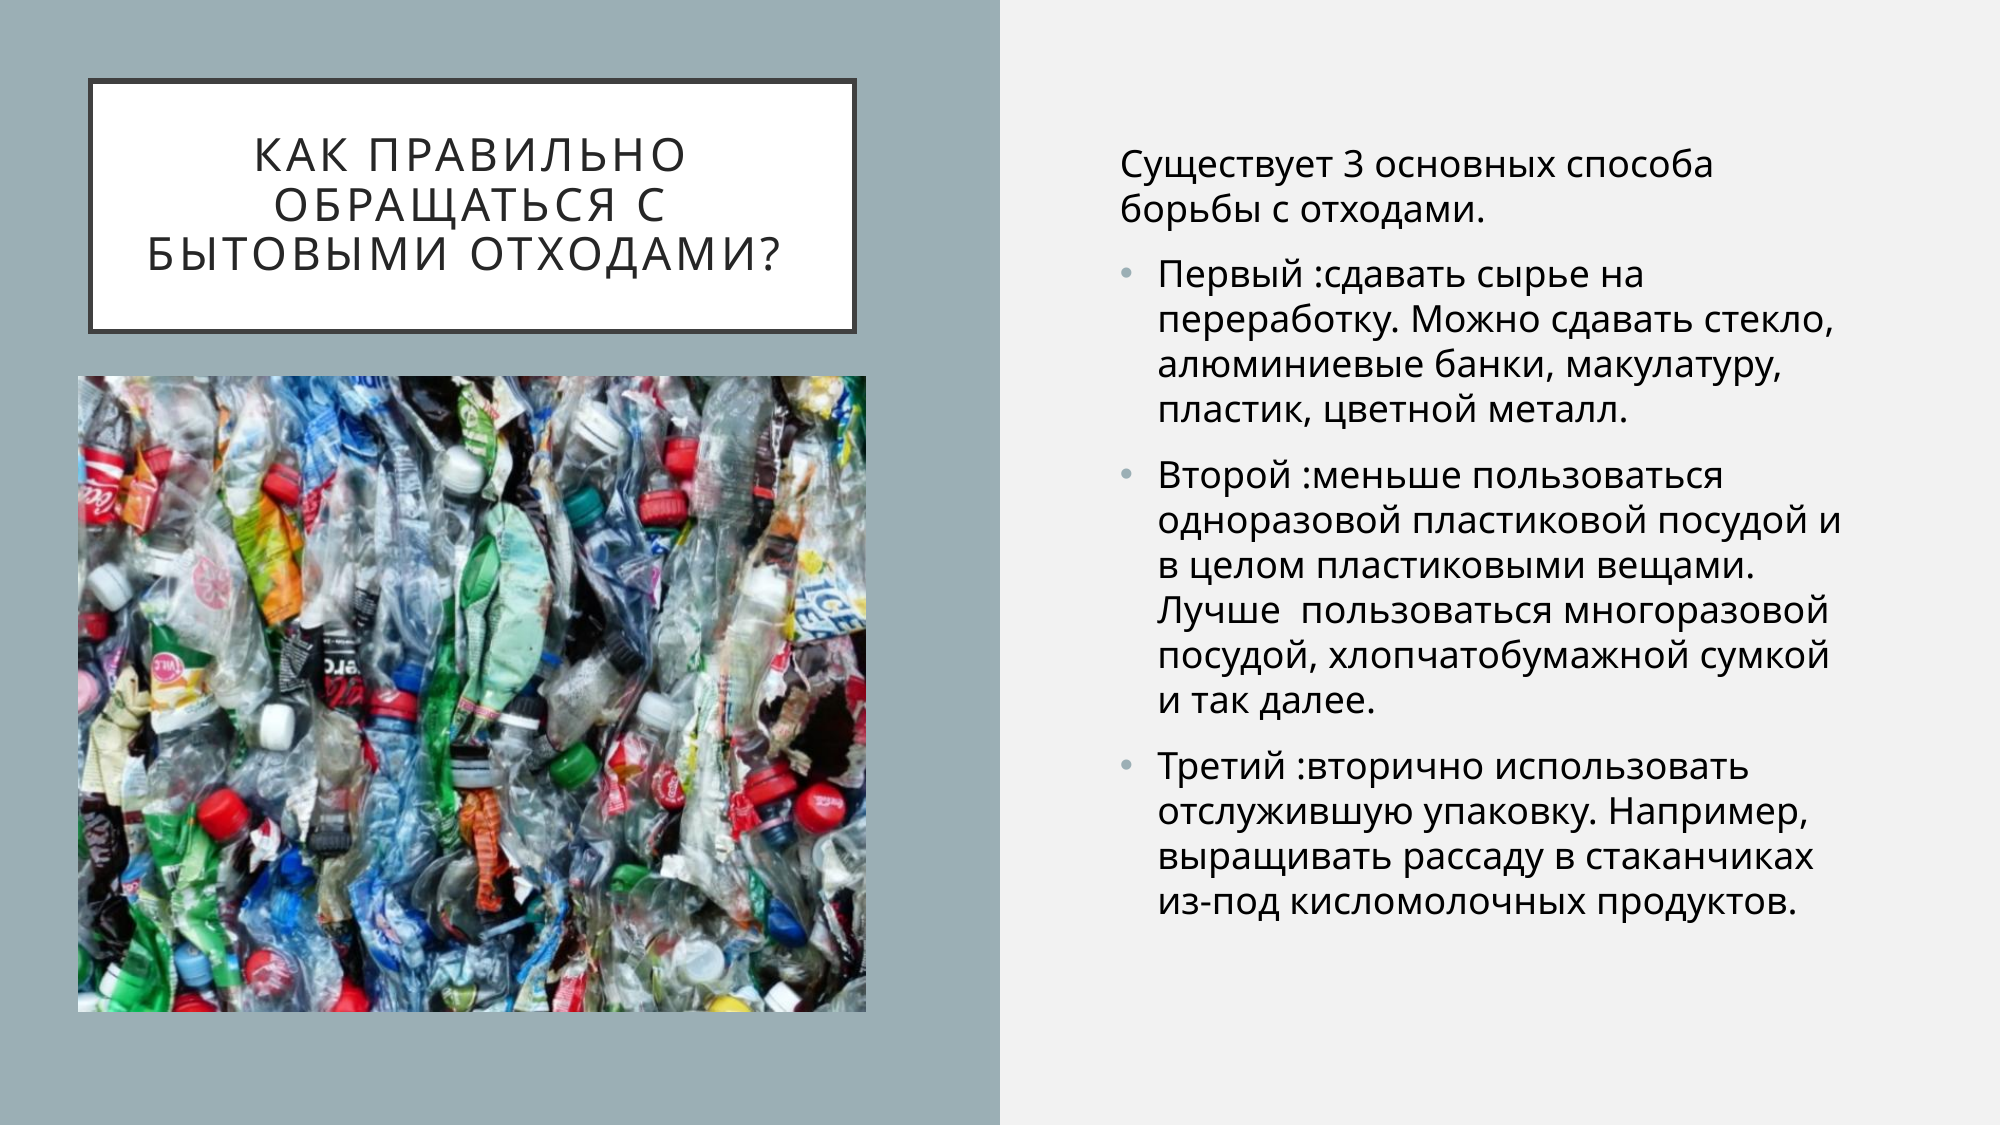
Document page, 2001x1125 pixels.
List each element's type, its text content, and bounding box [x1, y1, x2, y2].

list Существует 3 основных способа борьбы с отходами. Первый :сдавать сырье на переработку. Можно сдавать стекло, алюминиевые банки, макулатуру, пластик, цветной металл. Второй :меньше пользоваться одноразовой пластиковой посудой и в целом пластиковыми вещами. Лучше пользоваться многоразовой посудой, хлопчатобумажной сумкой и так далее. Третий :вторично использовать отслужившую упаковку. Например, выращивать рассаду в стаканчиках из-под кисломолочных продуктов. [1104, 131, 1878, 583]
title Как правильно обращаться с бытовыми отходами? [88, 78, 857, 334]
picture [78, 376, 866, 1012]
